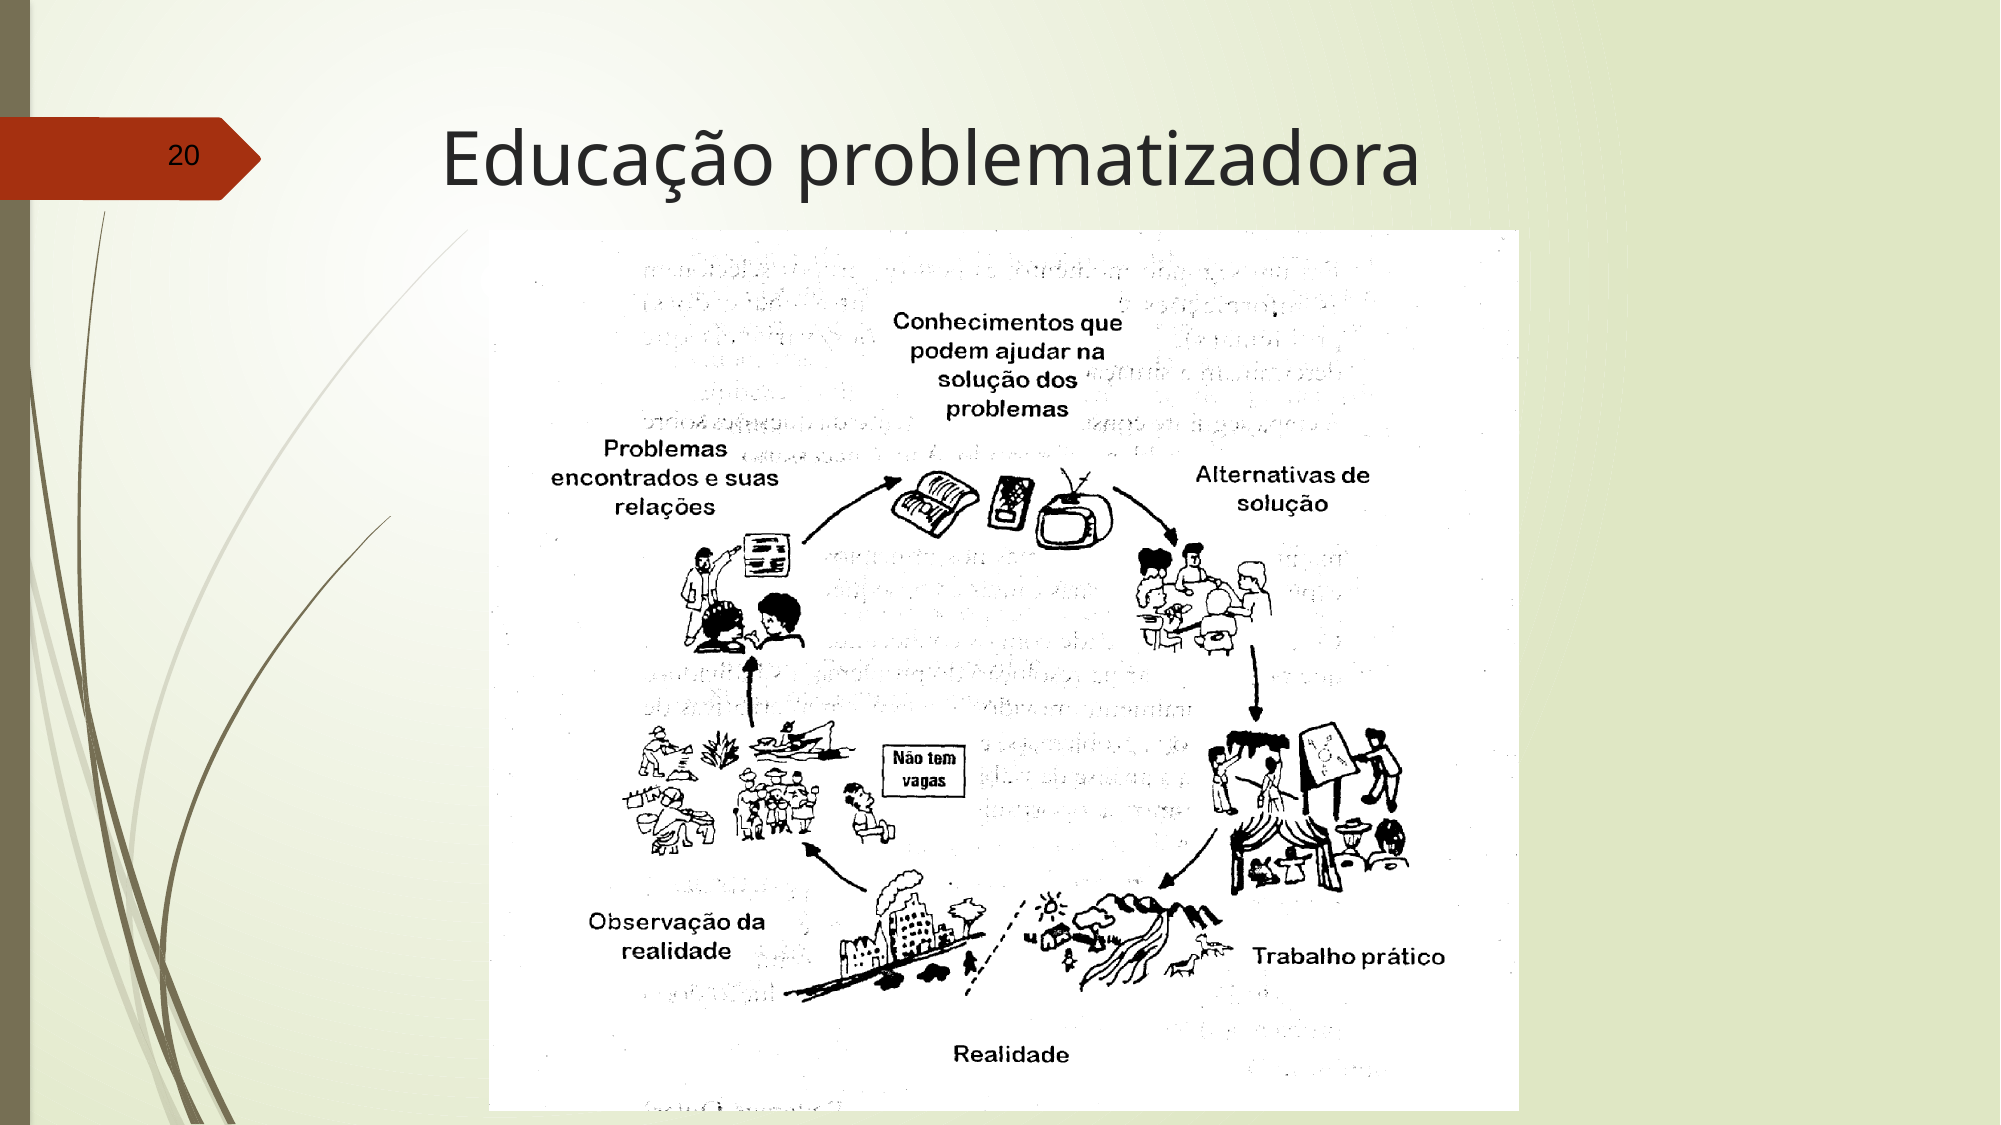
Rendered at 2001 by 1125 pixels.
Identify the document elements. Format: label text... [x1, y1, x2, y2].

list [489, 230, 1519, 1111]
slide_number 20 [87, 129, 216, 190]
title Educação problematizadora [425, 102, 1888, 313]
